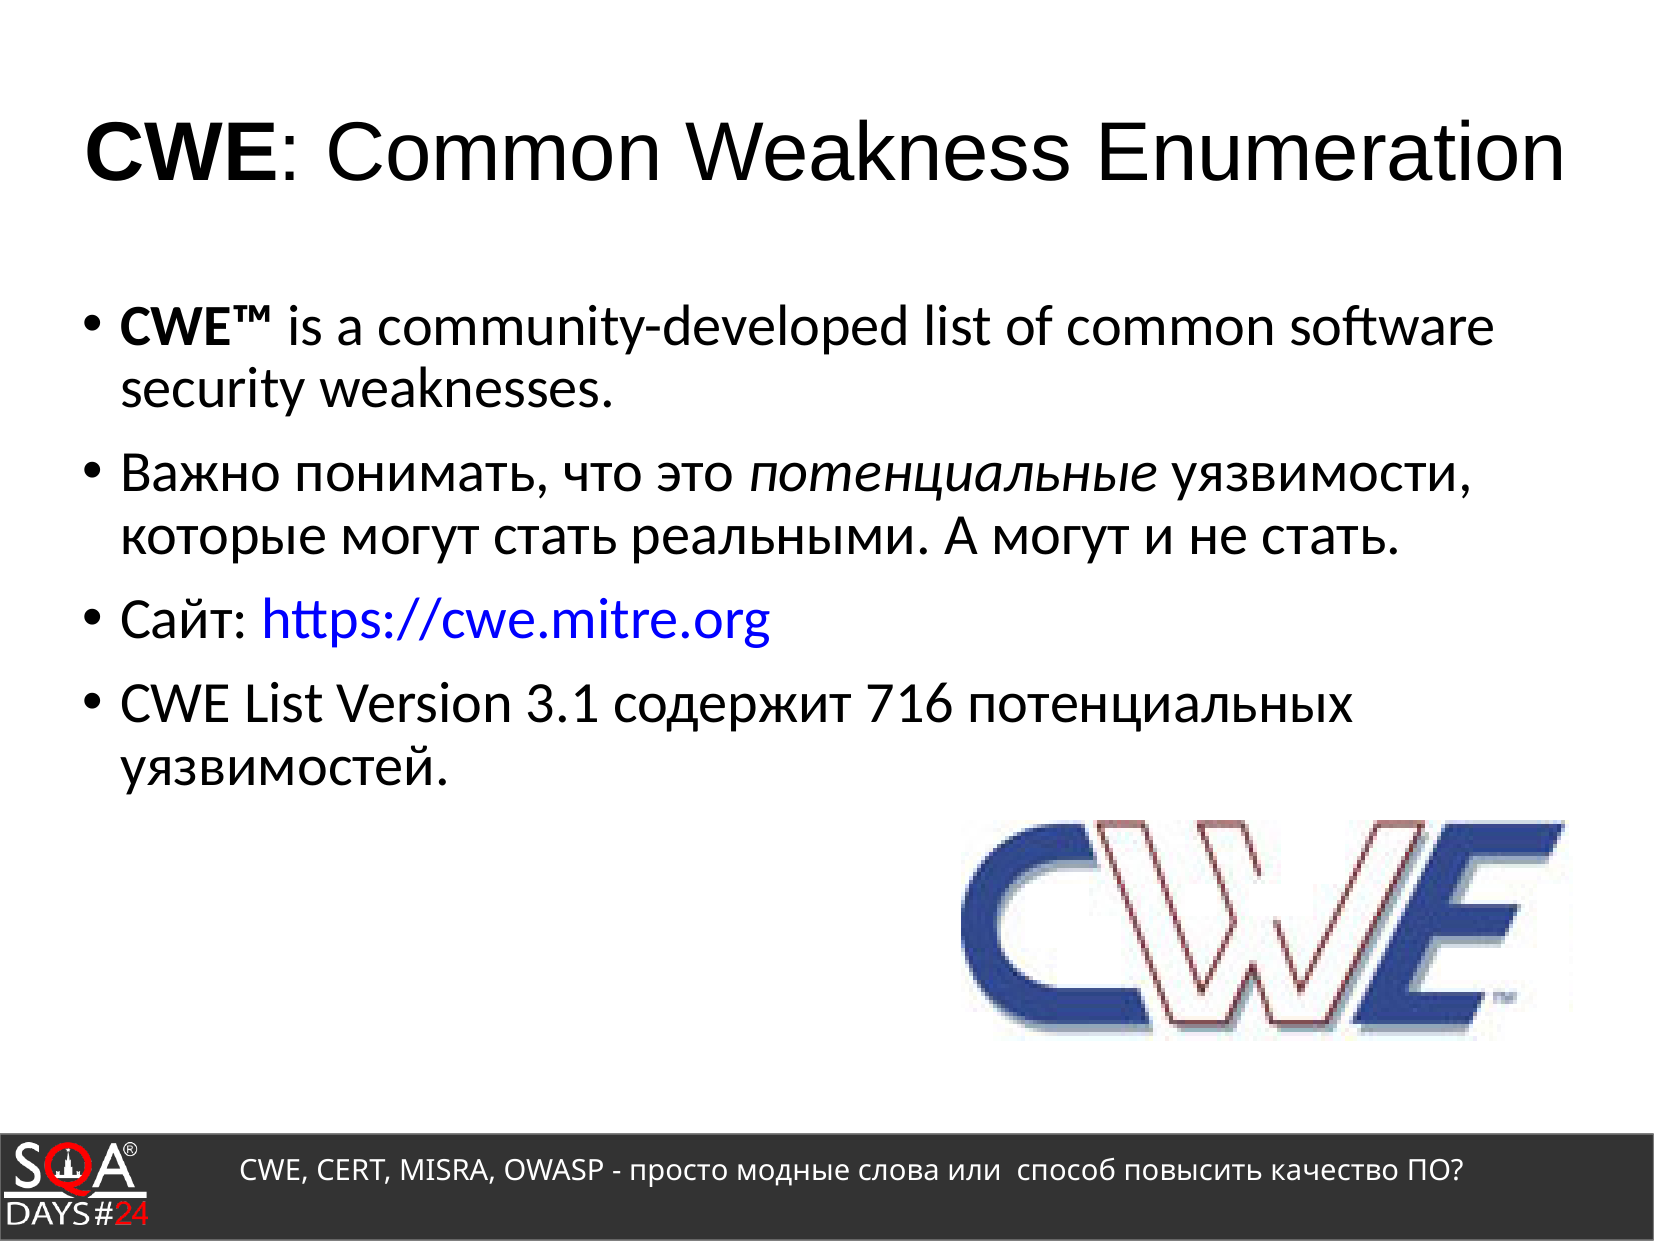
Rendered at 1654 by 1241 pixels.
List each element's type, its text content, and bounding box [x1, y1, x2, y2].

list CWE™ is a community-developed list of common software security weaknesses. Важно понимать, что это потенциальные уязвимости, которые могут стать реальными. А могут и не стать. Сайт: https://cwe.mitre.org CWE List Version 3.1 содержит 716 потенциальных уязвимостей. [82, 290, 1571, 1109]
text_box [0, 1133, 1654, 1241]
picture [961, 820, 1574, 1041]
text_box CWE, CERT, MISRA, OWASP - просто модные слова или способ повысить качество ПО? [224, 1145, 1607, 1228]
title CWE: Common Weakness Enumeration [82, 49, 1571, 257]
picture [4, 1141, 148, 1225]
